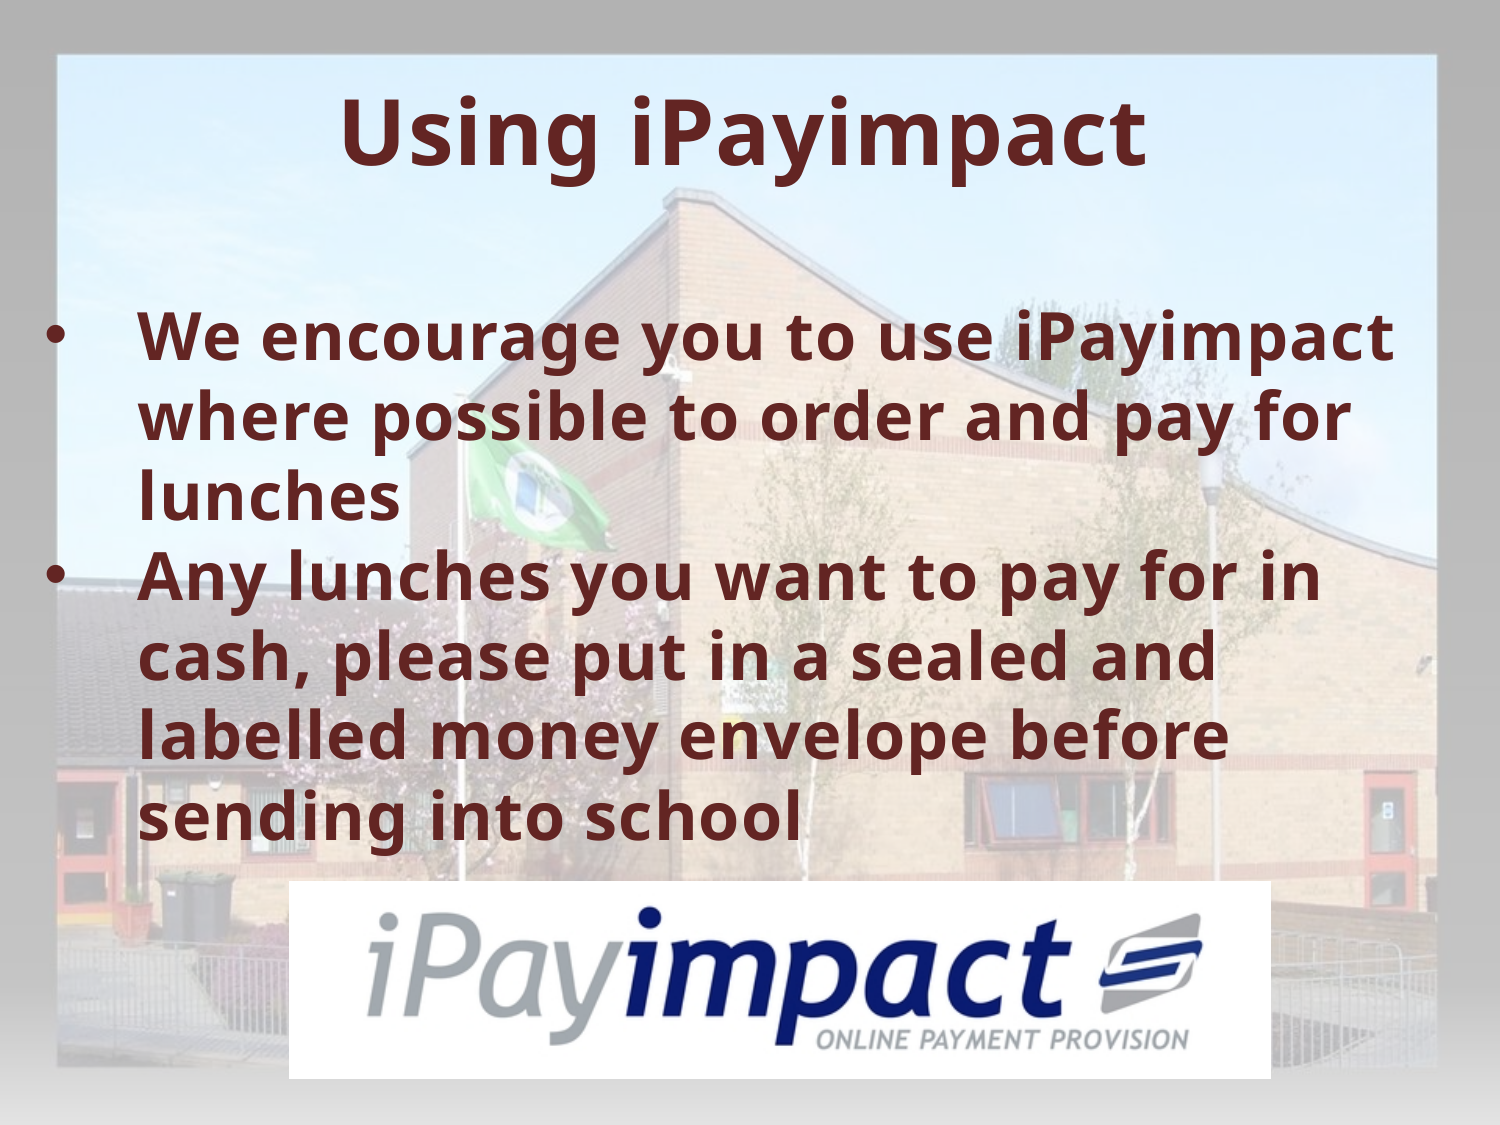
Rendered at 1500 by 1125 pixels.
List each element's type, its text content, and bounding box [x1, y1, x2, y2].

text_box Using iPayimpact We encourage you to use iPayimpact where possible to order and pay for lunches Any lunches you want to pay for in cash, please put in a sealed and labelled money envelope before sending into school [29, 66, 1459, 1125]
picture [288, 881, 1271, 1079]
